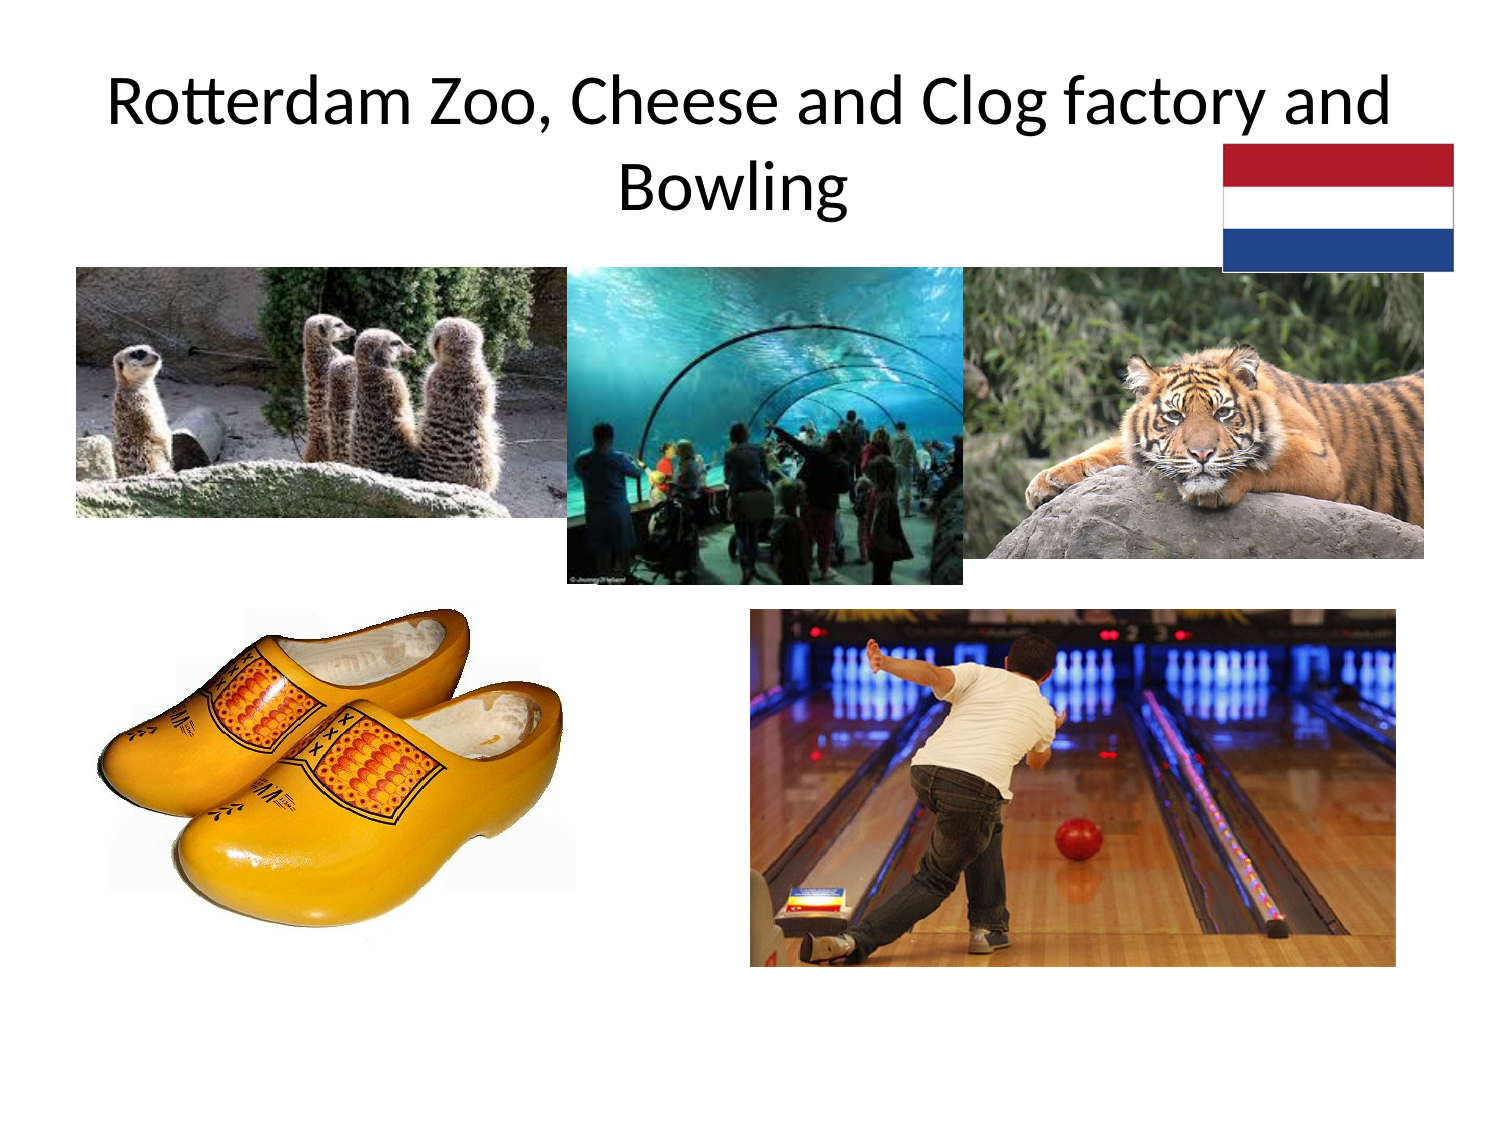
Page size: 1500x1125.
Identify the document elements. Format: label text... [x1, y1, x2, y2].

picture [749, 609, 1396, 967]
title Rotterdam Zoo, Cheese and Clog factory and Bowling [75, 45, 1425, 233]
picture [76, 143, 1455, 957]
